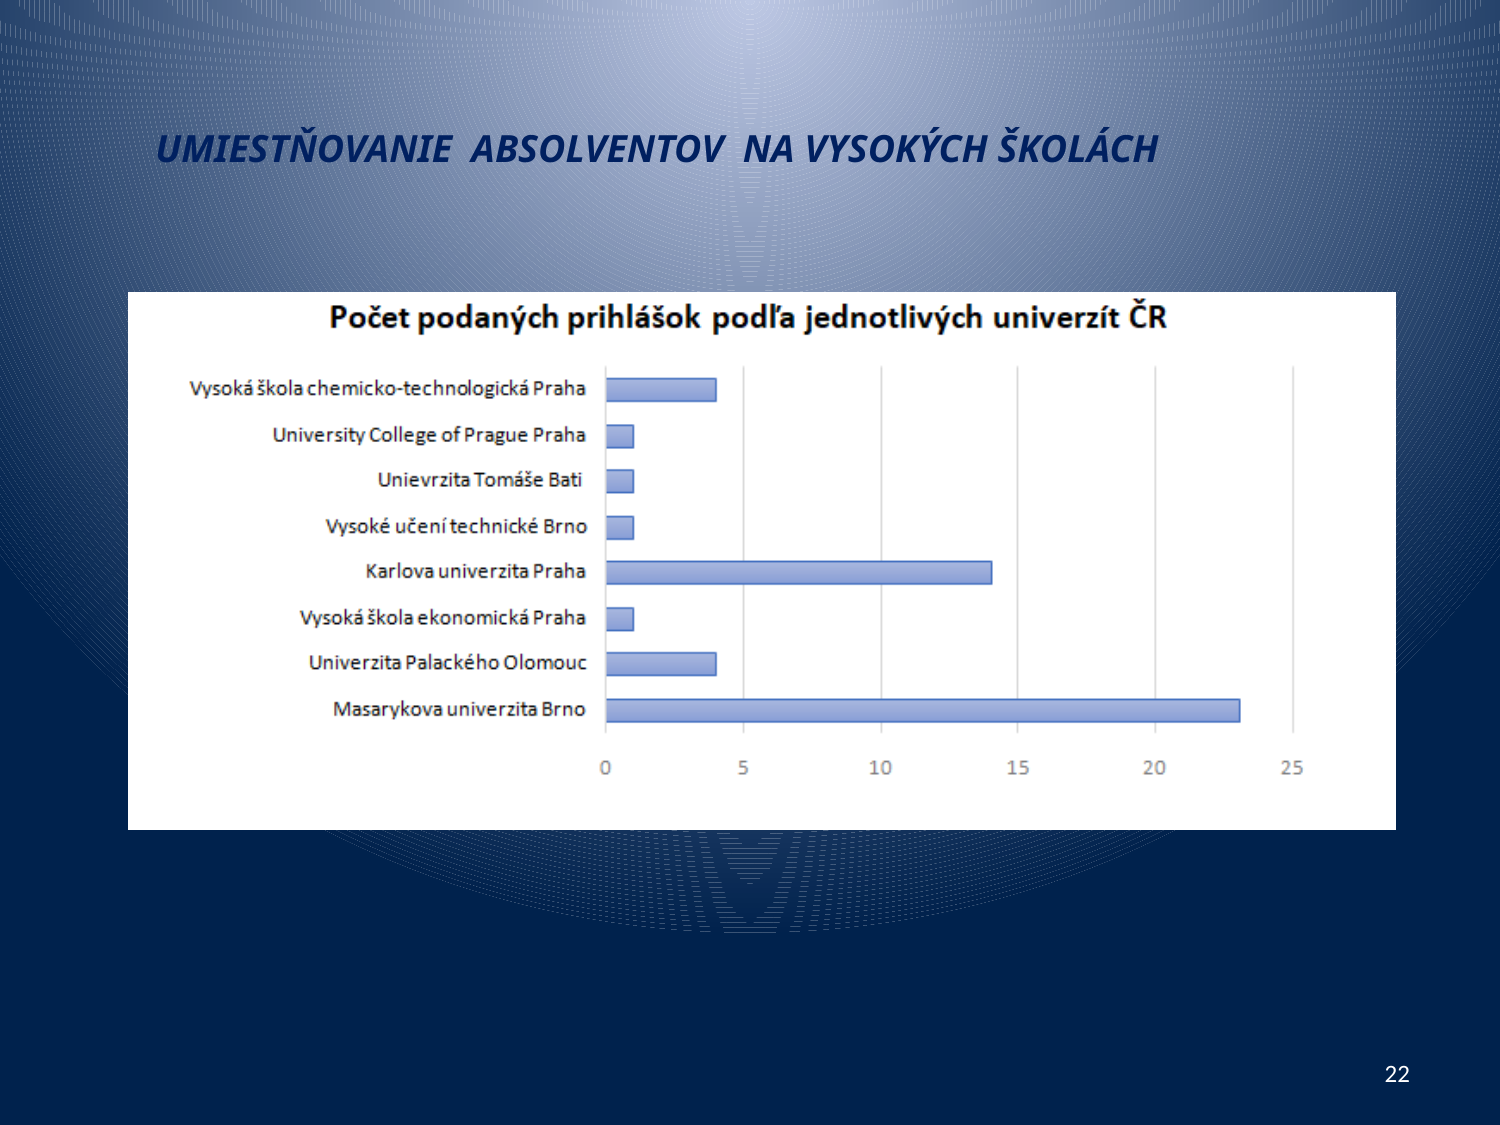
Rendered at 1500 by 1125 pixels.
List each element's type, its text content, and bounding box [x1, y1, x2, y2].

text_box UMIESTŇOVANIE ABSOLVENTOV NA VYSOKÝCH ŠKOLÁCH [140, 117, 1371, 177]
slide_number 22 [1074, 1042, 1425, 1103]
picture [128, 292, 1396, 830]
